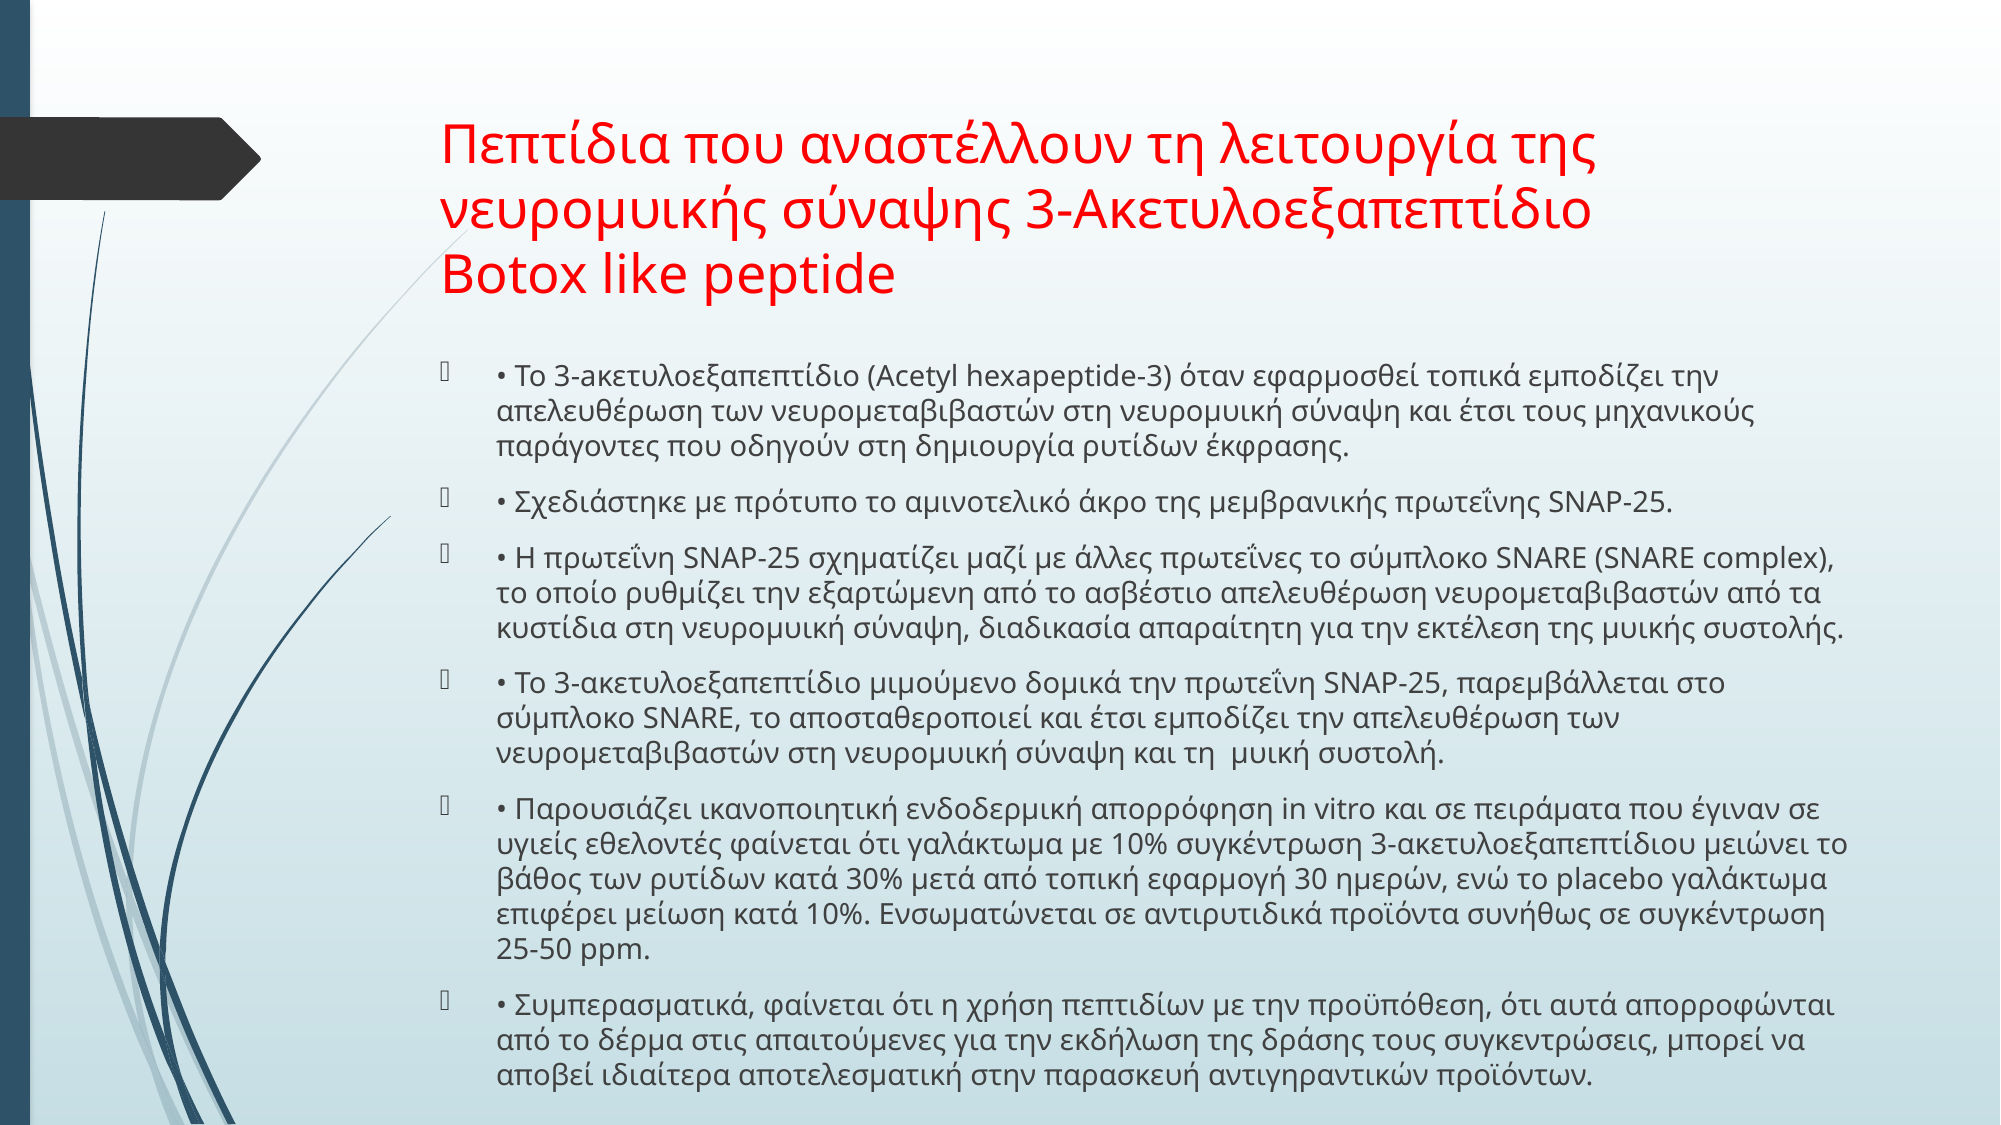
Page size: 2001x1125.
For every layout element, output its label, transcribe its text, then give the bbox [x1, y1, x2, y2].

list • Το 3-aκετυλοεξαπεπτίδιο (Acetyl hexapeptide-3) όταν εφαρμοσθεί τοπικά εμποδίζει την απελευθέρωση των νευρομεταβιβαστών στη νευρομυική σύναψη και έτσι τους μηχανικούς παράγοντες που οδηγούν στη δημιουργία ρυτίδων έκφρασης. • Σχεδιάστηκε με πρότυπο το αμινοτελικό άκρο της μεμβρανικής πρωτεΐνης SNAP-25. • Η πρωτεΐνη SNAP-25 σχηματίζει μαζί με άλλες πρωτεΐνες το σύμπλοκο SNARE (SNARE complex), το οποίο ρυθμίζει την εξαρτώμενη από το ασβέστιο απελευθέρωση νευρομεταβιβαστών από τα κυστίδια στη νευρομυική σύναψη, διαδικασία απαραίτητη για την εκτέλεση της μυικής συστολής. • Το 3-ακετυλοεξαπεπτίδιο μιμούμενο δομικά την πρωτεΐνη SNAP-25, παρεμβάλλεται στο σύμπλοκο SNARE, το αποσταθεροποιεί και έτσι εμποδίζει την απελευθέρωση των νευρομεταβιβαστών στη νευρομυική σύναψη και τη μυική συστολή. • Παρουσιάζει ικανοποιητική ενδοδερμική απορρόφηση in vitro και σε πειράματα που έγιναν σε υγιείς εθελοντές φαίνεται ότι γαλάκτωμα με 10% συγκέντρωση 3-ακετυλοεξαπεπτίδιου μειώνει το βάθος των ρυτίδων κατά 30% μετά από τοπική εφαρμογή 30 ημερών, ενώ το placebo γαλάκτωμα επιφέρει μείωση κατά 10%. Ενσωματώνεται σε αντιρυτιδικά προϊόντα συνήθως σε συγκέντρωση 25-50 ppm. • Συμπερασματικά, φαίνεται ότι η χρήση πεπτιδίων με την προϋπόθεση, ότι αυτά απορροφώνται από το δέρμα στις απαιτούμενες για την εκδήλωση της δράσης τους συγκεντρώσεις, μπορεί να αποβεί ιδιαίτερα αποτελεσματική στην παρασκευή αντιγηραντικών προϊόντων. [424, 350, 1888, 970]
title Πεπτίδια που αναστέλλουν τη λειτουργία της νευρομυικής σύναψης 3-Ακετυλοεξαπεπτίδιο Botox like peptide [425, 102, 1888, 313]
